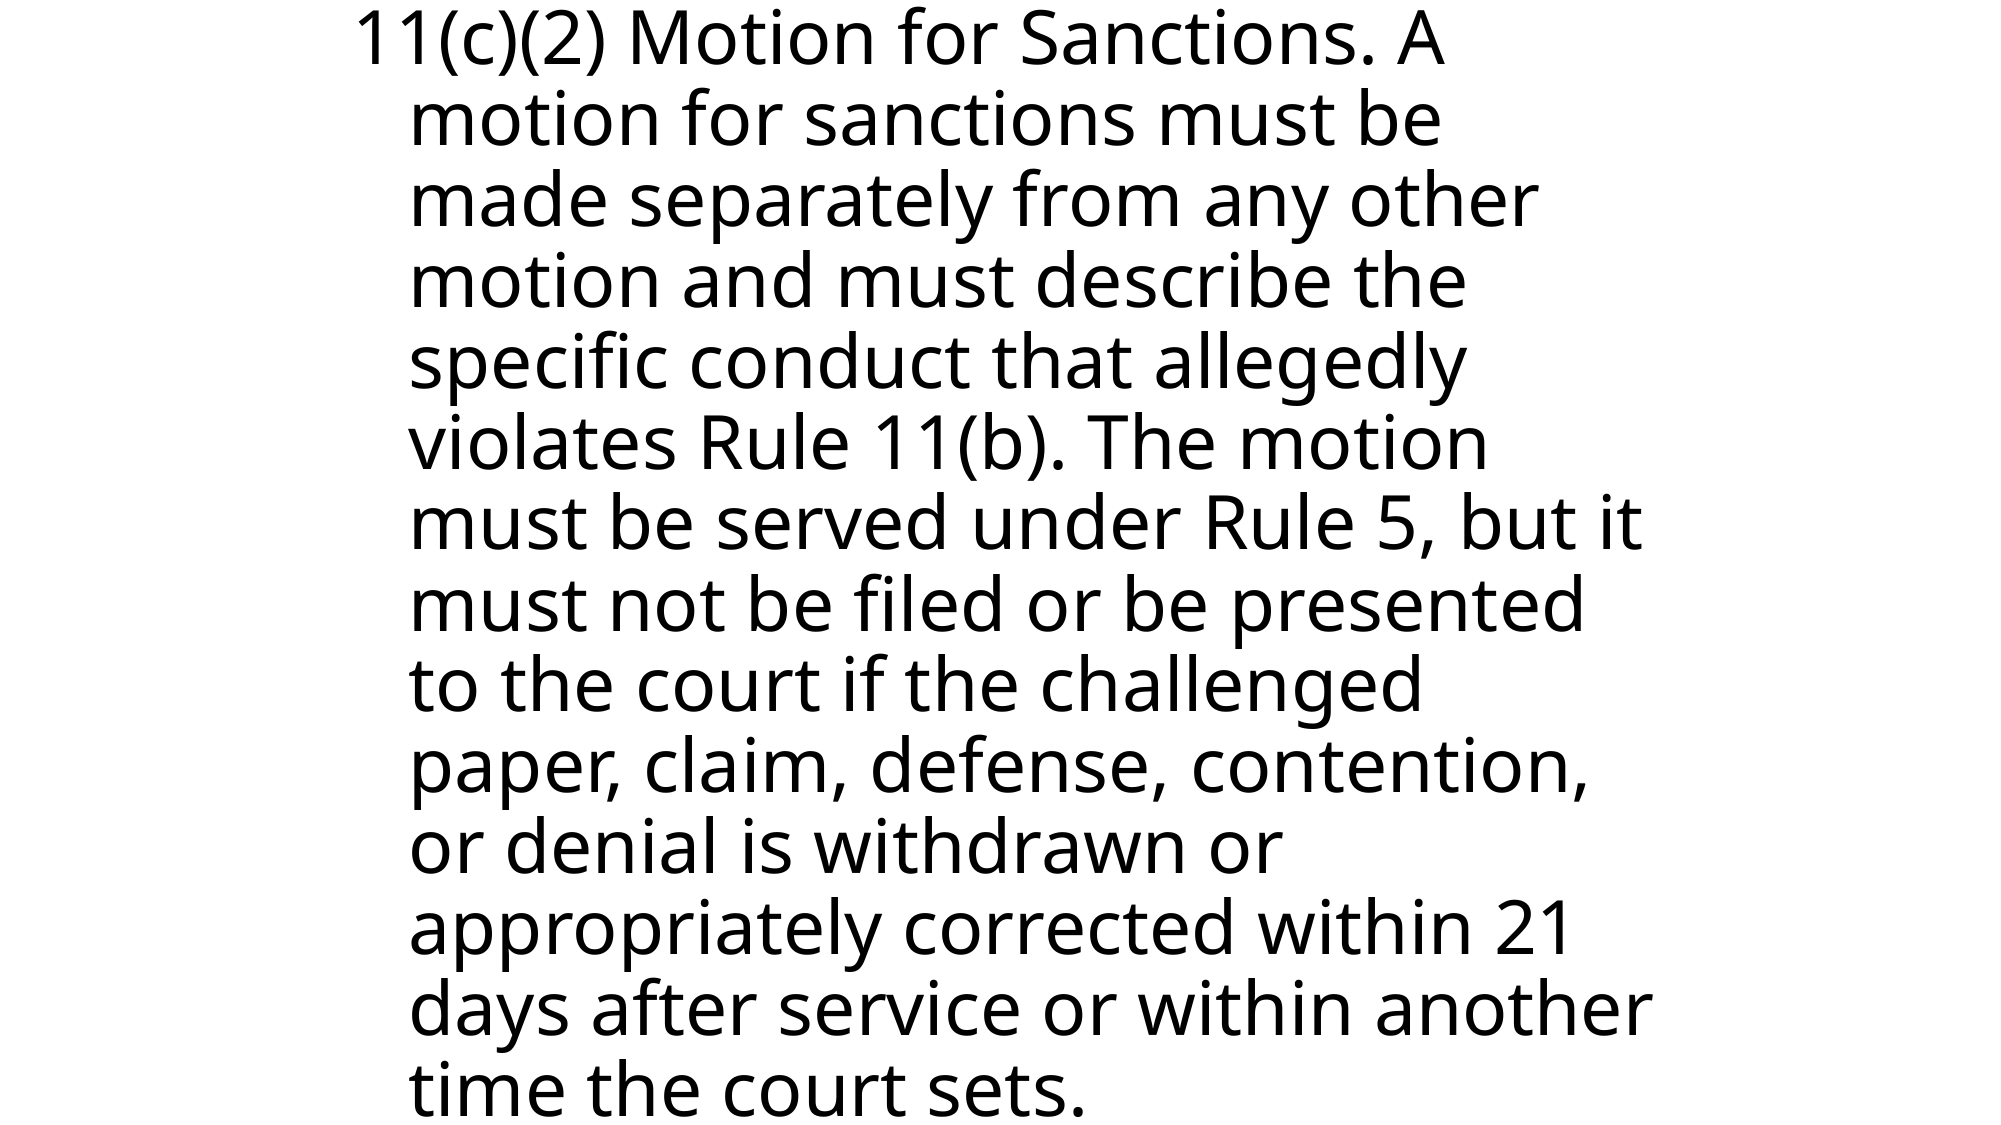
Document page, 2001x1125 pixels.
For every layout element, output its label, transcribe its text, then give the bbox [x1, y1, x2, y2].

title 11(c)(2) Motion for Sanctions. A motion for sanctions must be made separately from any other motion and must describe the specific conduct that allegedly violates Rule 11(b). The motion must be served under Rule 5, but it must not be filed or be presented to the court if the challenged paper, claim, defense, contention, or denial is withdrawn or appropriately corrected within 21 days after service or within another time the court sets. [337, 45, 1675, 1088]
